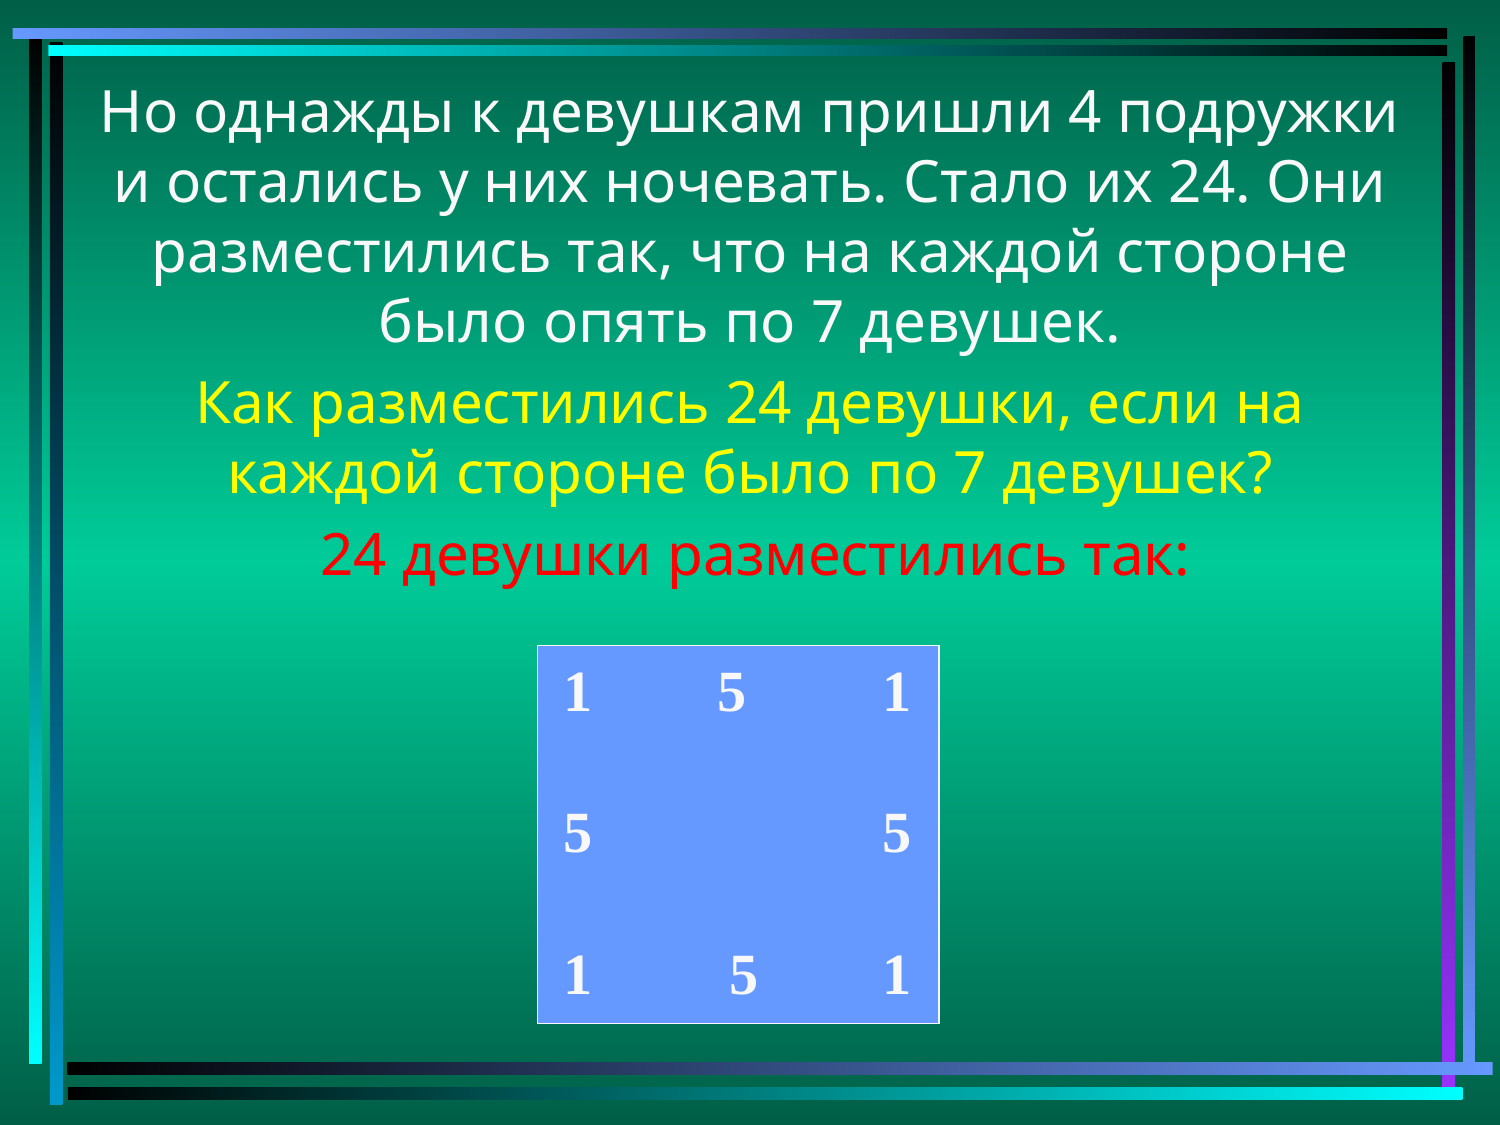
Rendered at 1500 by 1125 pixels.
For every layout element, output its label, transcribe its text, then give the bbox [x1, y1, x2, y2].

text_box 1 [549, 928, 620, 1014]
text_box 1 [549, 645, 620, 730]
text_box 5 [549, 786, 632, 872]
text_box 1 [868, 645, 939, 730]
subtitle Но однажды к девушкам пришли 4 подружки и остались у них ночевать. Стало их 24. Они разместились так, что на каждой стороне было опять по 7 девушек. Как разместились 24 девушки, если на каждой стороне было по 7 девушек? 24 девушки разместились так: [76, 66, 1424, 1035]
text_box 5 [868, 786, 951, 872]
text_box 5 [714, 928, 798, 1014]
text_box 5 [702, 645, 786, 730]
text_box 1 [868, 928, 939, 1014]
text_box [537, 645, 939, 1024]
